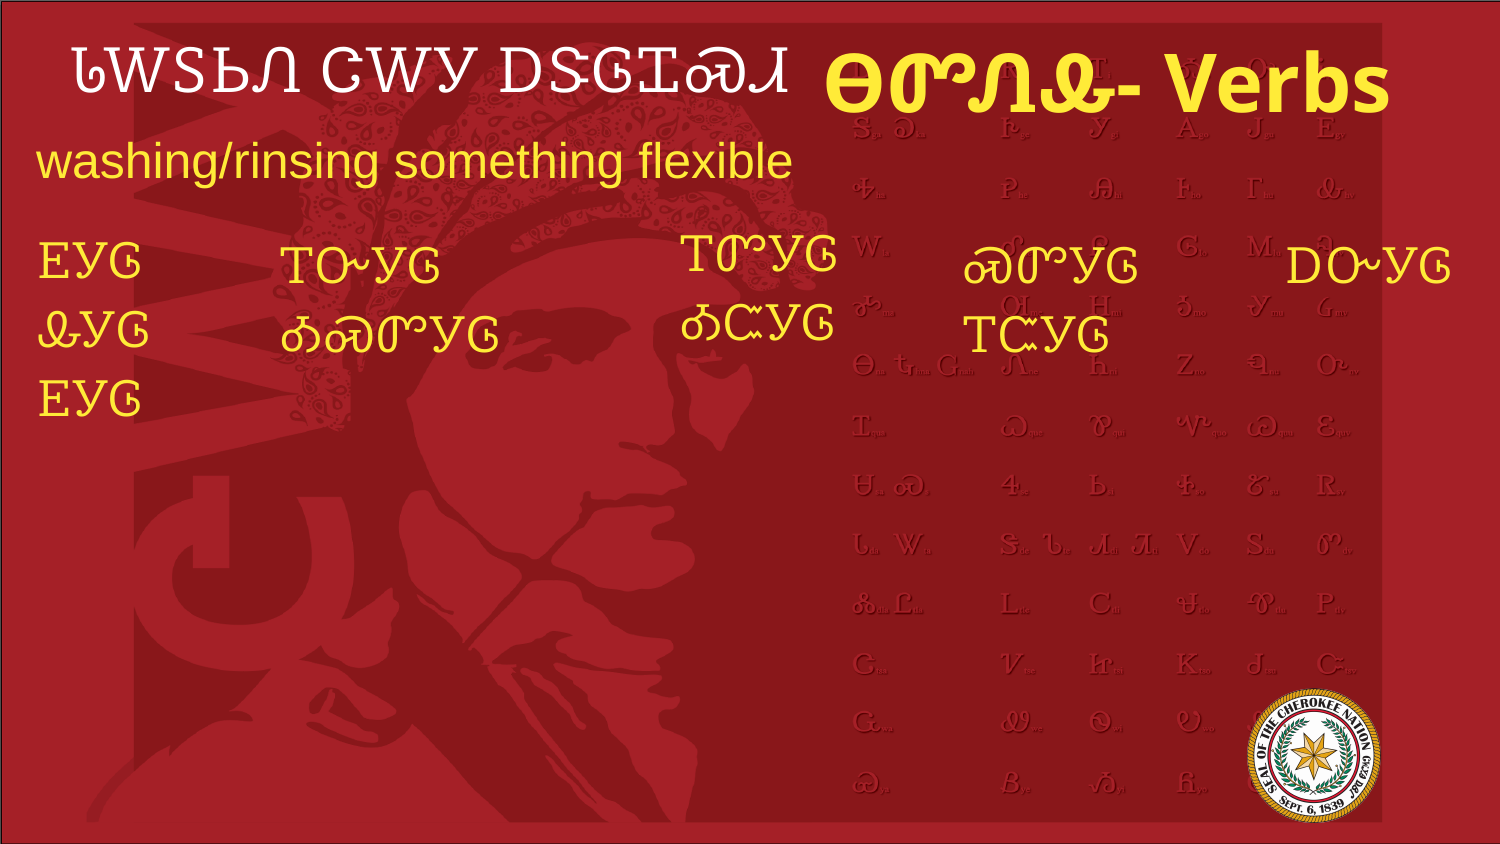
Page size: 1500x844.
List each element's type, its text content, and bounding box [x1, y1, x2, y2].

list ᏍᏛᎩᎶ ᎢᏨᎩᎶ [947, 210, 1270, 433]
picture [1300, 479, 1500, 844]
picture [0, 0, 1500, 844]
list washing/rinsing something flexible ᎬᎩᎶ ᎲᎩᎶ ᎬᎩᎶ [20, 104, 1300, 844]
title ᏓᎳᏚᏏᏁ ᏣᎳᎩ ᎠᏕᎶᏆᏍᏗ [53, 7, 1426, 104]
list ᎠᏅᎩᎶ [1270, 210, 1500, 479]
text_box ᎾᏛᏁᎲ- Verbs [750, 16, 1465, 145]
list ᎢᏅᎩᎶ ᎣᏍᏛᎩᎶ [264, 210, 664, 442]
list ᎢᏛᎩᎶ ᎣᏨᎩᎶ [664, 197, 977, 479]
